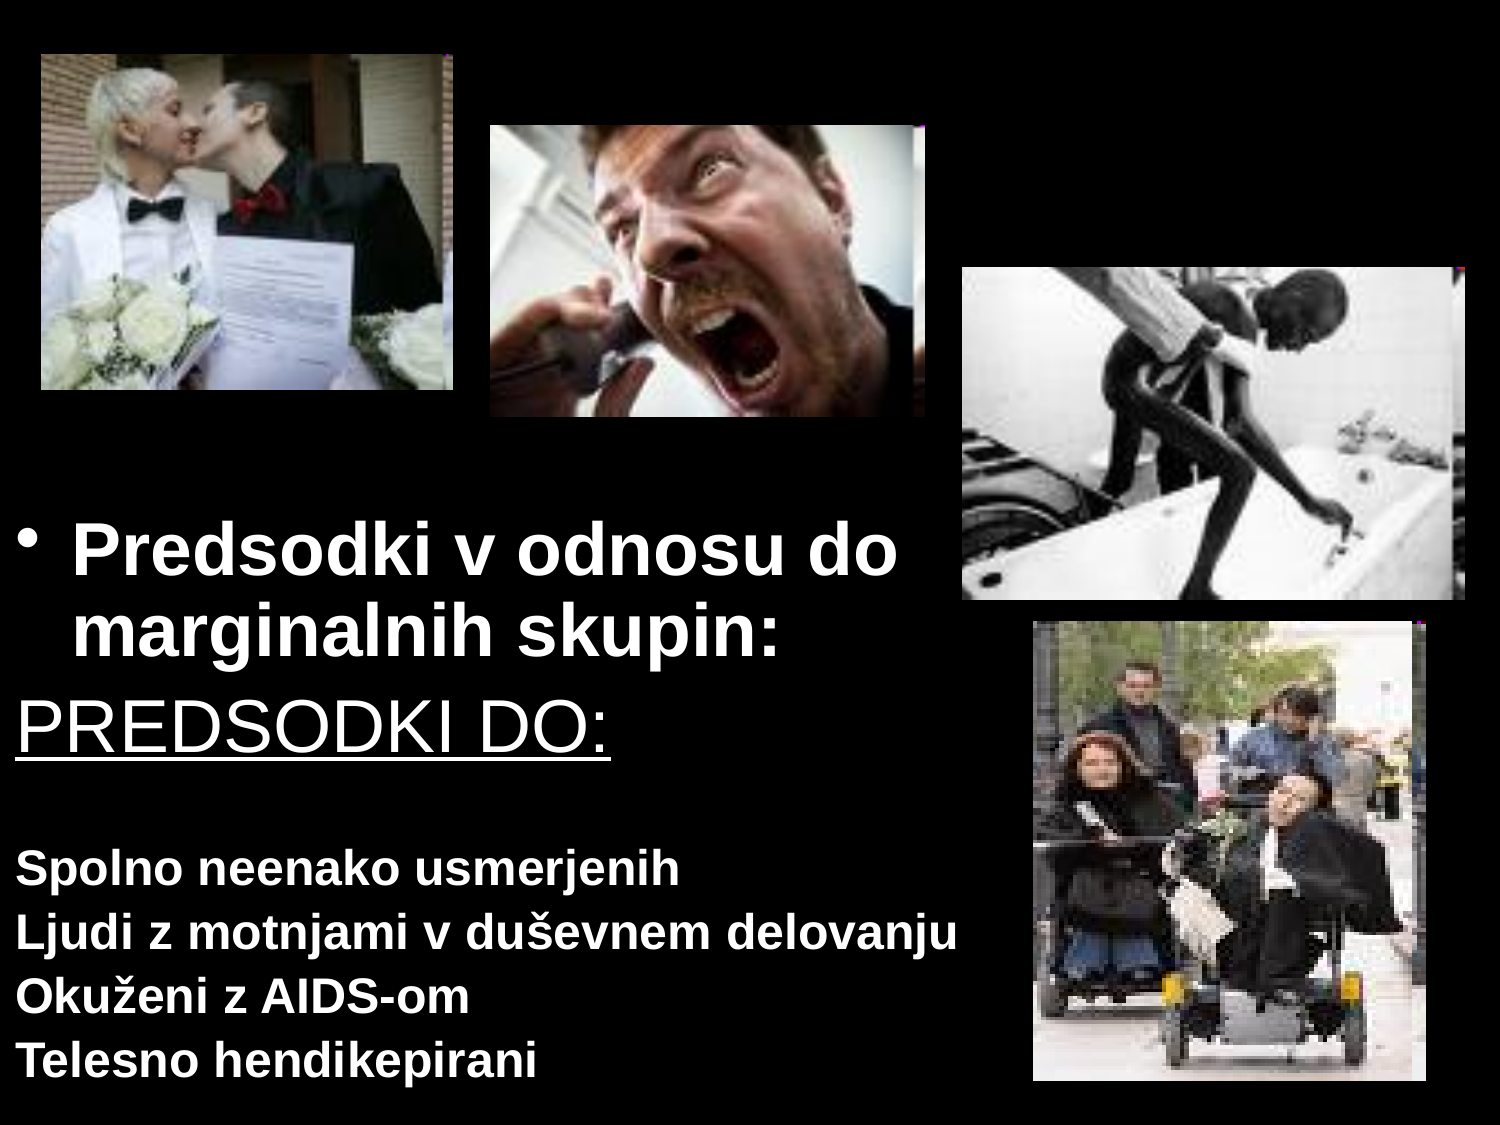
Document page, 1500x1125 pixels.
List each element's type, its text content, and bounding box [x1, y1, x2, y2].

picture [962, 267, 1465, 600]
picture [41, 54, 453, 391]
picture [1033, 621, 1426, 1081]
list Predsodki v odnosu do marginalnih skupin: PREDSODKI DO: Spolno neenako usmerjenih Ljudi z motnjami v duševnem delovanju Okuženi z AIDS-om Telesno hendikepirani [0, 503, 1350, 1125]
picture [490, 125, 925, 417]
